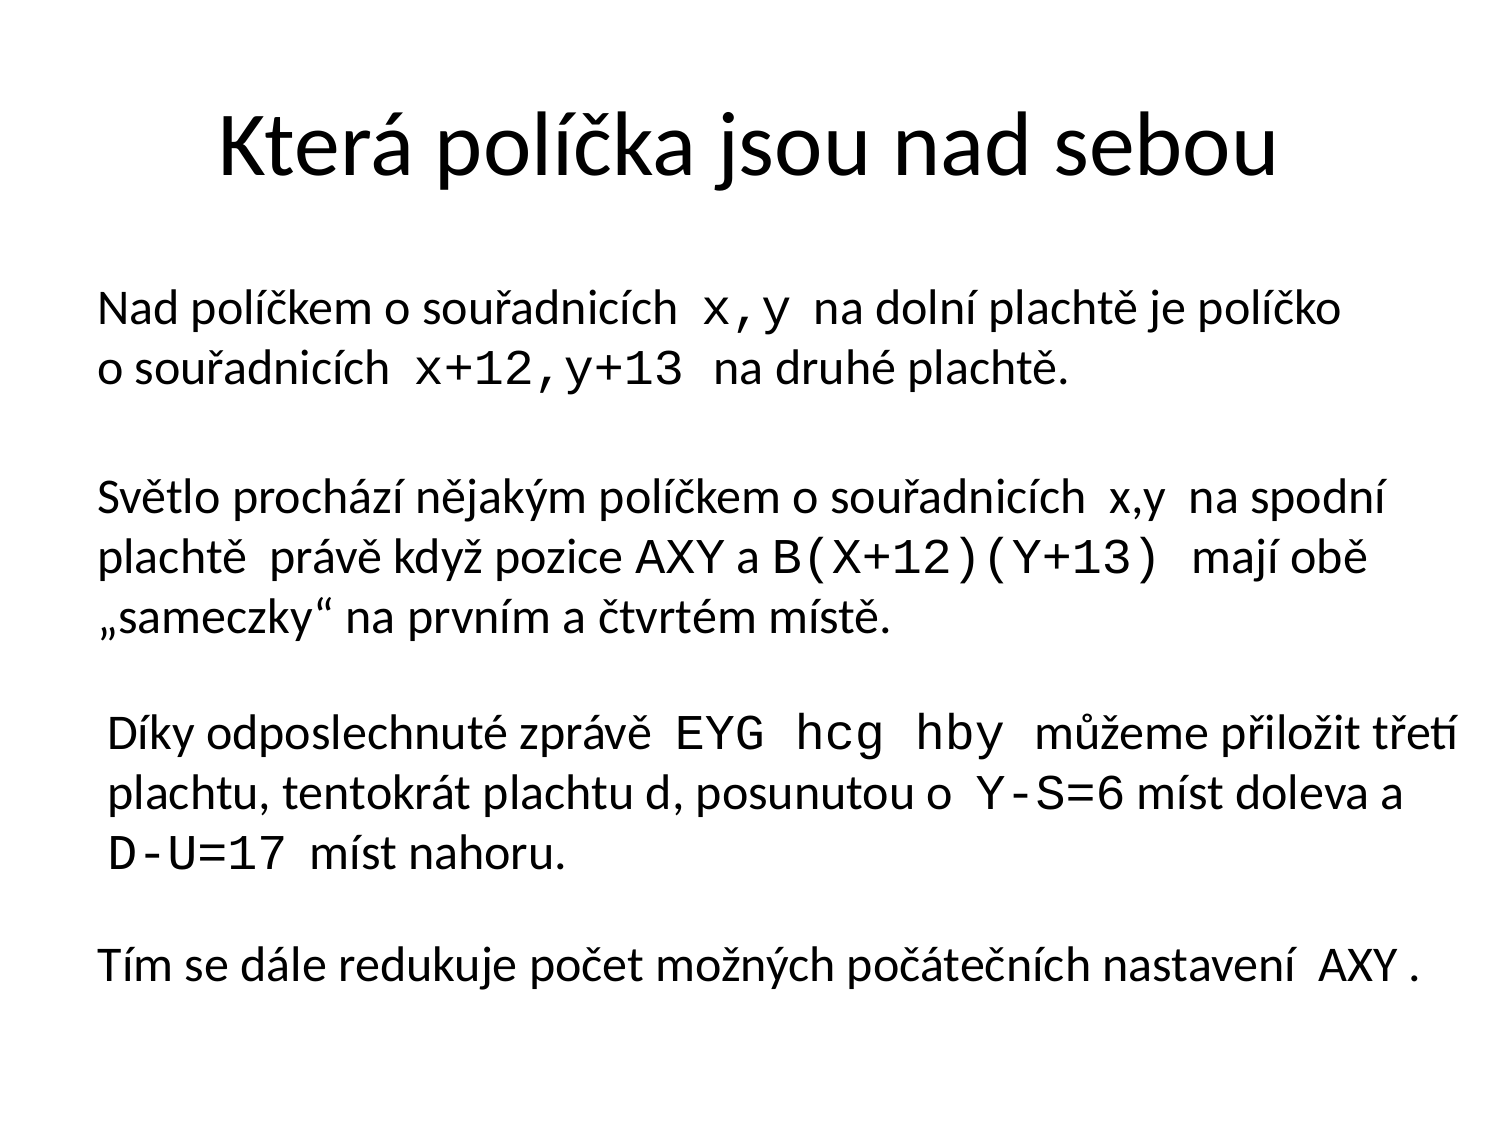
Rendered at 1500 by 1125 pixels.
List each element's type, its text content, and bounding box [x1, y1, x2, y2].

text_box Světlo prochází nějakým políčkem o souřadnicích x,y na spodní plachtě právě když pozice AXY a B(X+12)(Y+13) mají obě „sameczky“ na prvním a čtvrtém místě. [82, 456, 1414, 651]
title Která políčka jsou nad sebou [75, 45, 1425, 233]
text_box Díky odposlechnuté zprávě EYG hcg hby můžeme přiložit třetí plachtu, tentokrát plachtu d, posunutou o Y-S=6 míst doleva a D-U=17 míst nahoru. [92, 692, 1474, 888]
text_box Tím se dále redukuje počet možných počátečních nastavení AXY . [83, 923, 1437, 999]
text_box Nad políčkem o souřadnicích x,y na dolní plachtě je políčko o souřadnicích x+12,y+13 na druhé plachtě. [82, 267, 1357, 402]
